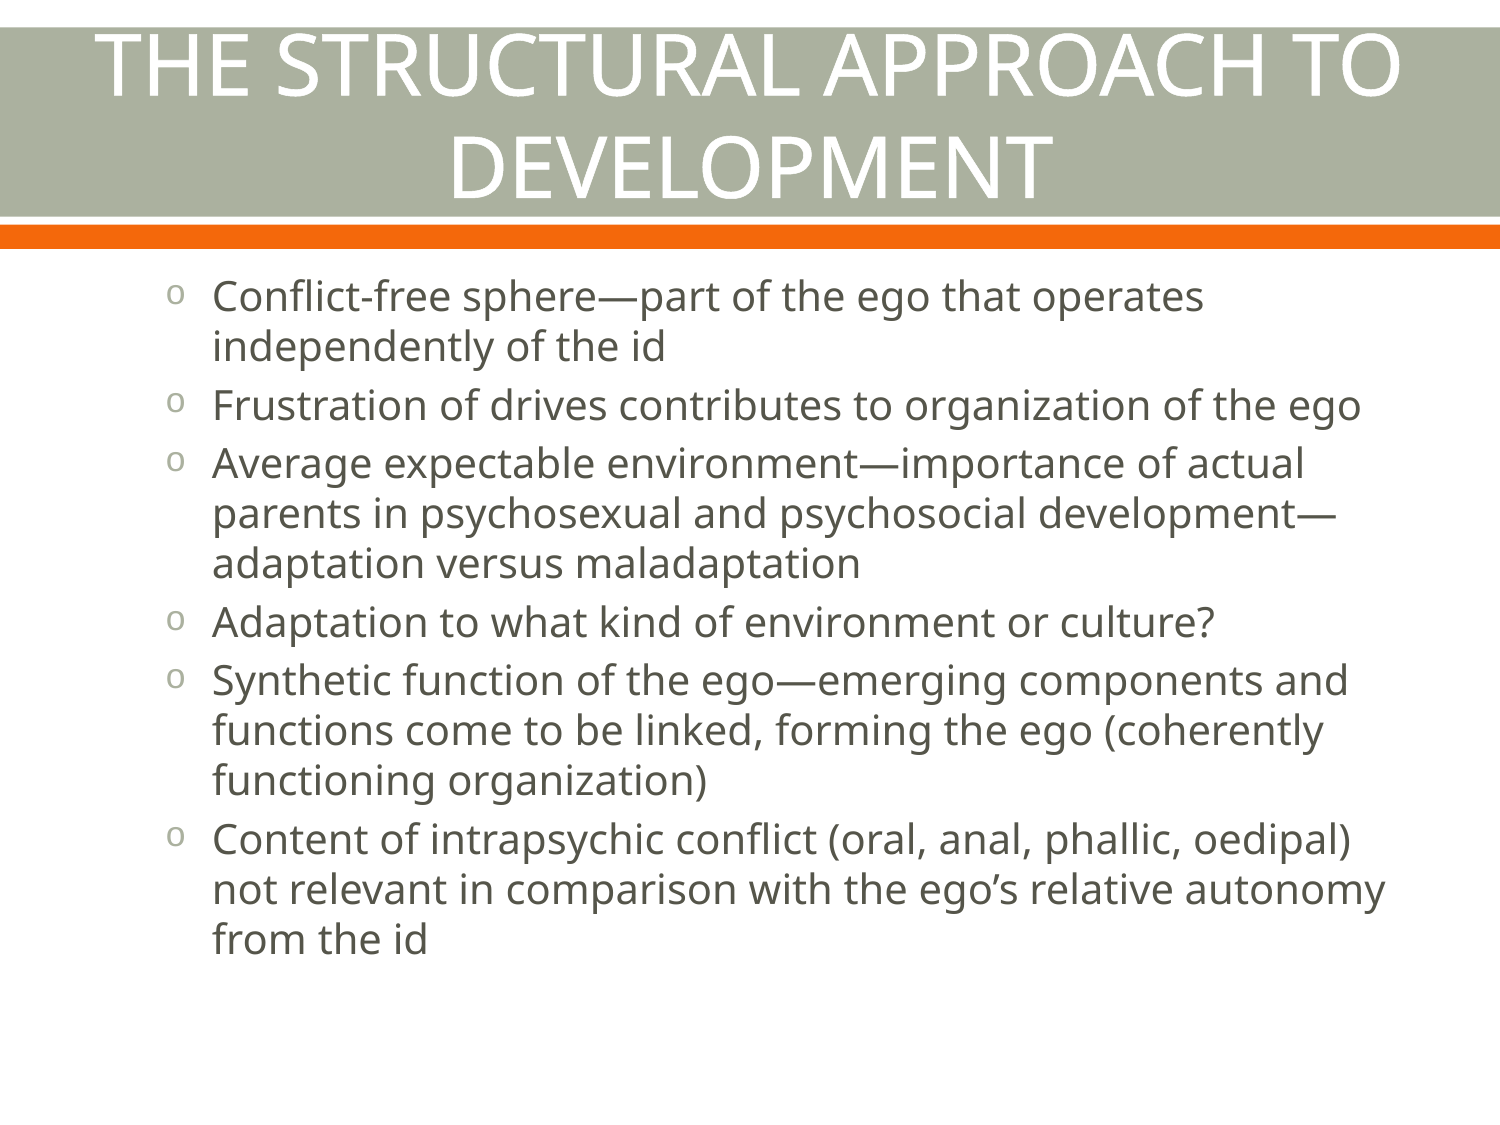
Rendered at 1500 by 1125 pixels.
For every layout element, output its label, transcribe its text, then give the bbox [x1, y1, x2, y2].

title The Structural Approach To Development [75, 0, 1425, 225]
list Conflict-free sphere—part of the ego that operates independently of the id Frustration of drives contributes to organization of the ego Average expectable environment—importance of actual parents in psychosexual and psychosocial development—adaptation versus maladaptation Adaptation to what kind of environment or culture? Synthetic function of the ego—emerging components and functions come to be linked, forming the ego (coherently functioning organization) Content of intrapsychic conflict (oral, anal, phallic, oedipal) not relevant in comparison with the ego’s relative autonomy from the id [75, 262, 1425, 1075]
